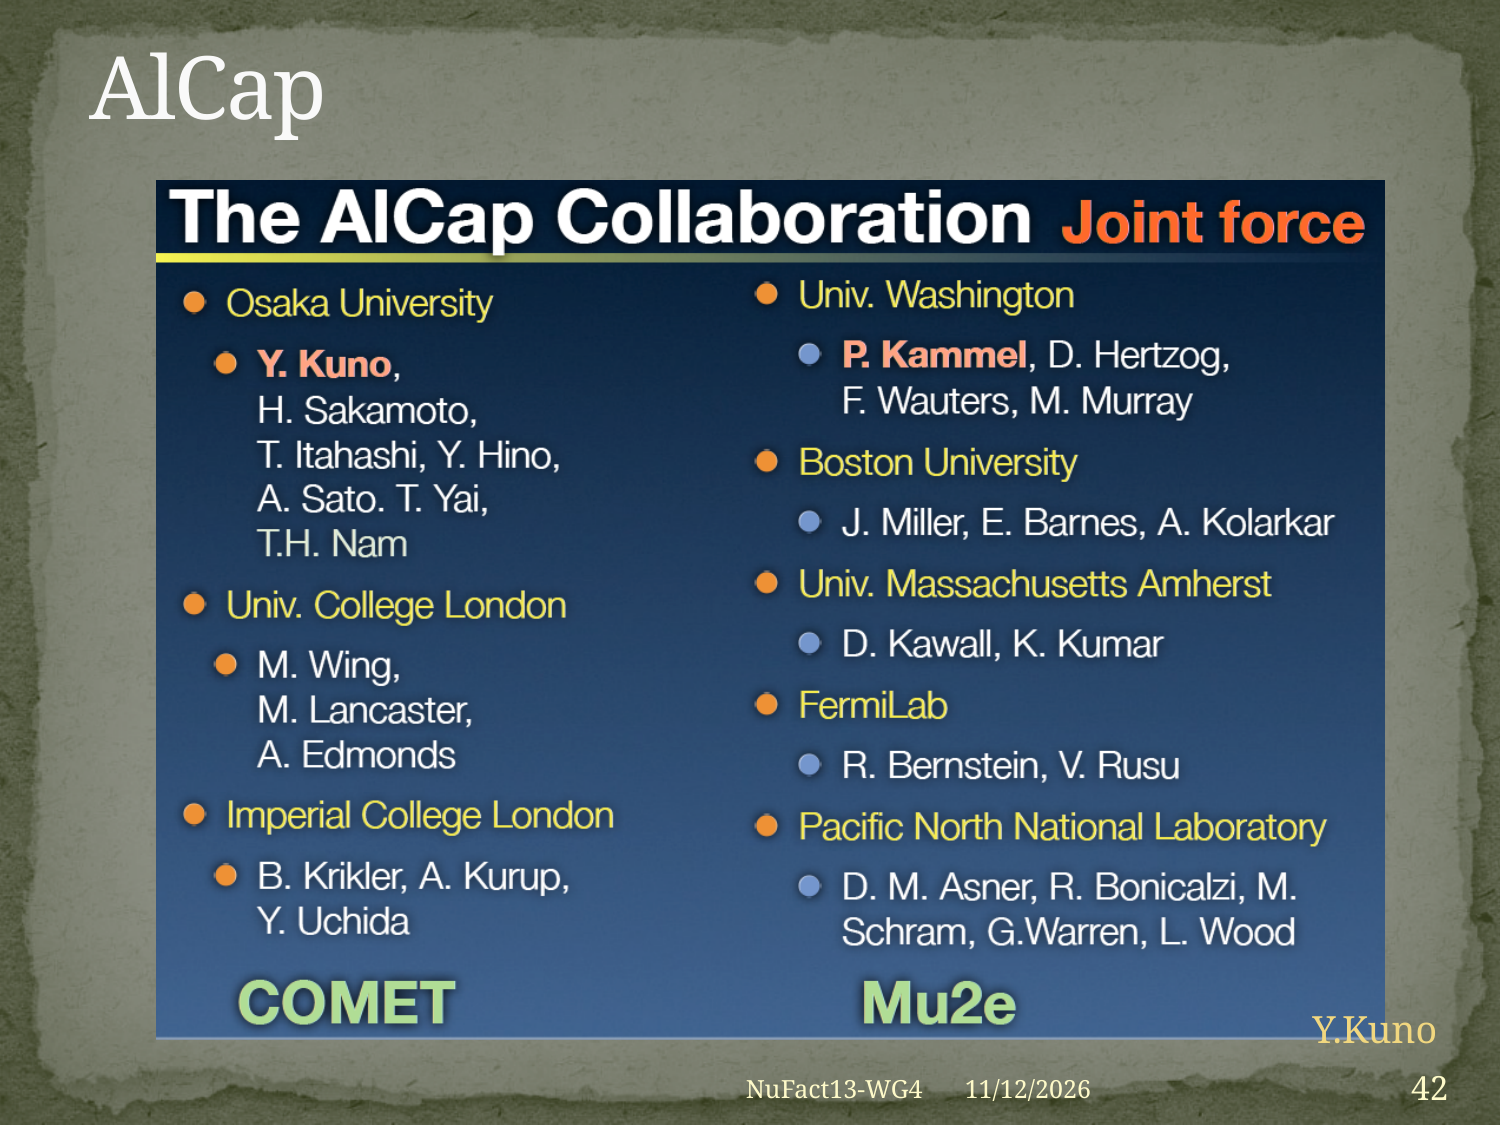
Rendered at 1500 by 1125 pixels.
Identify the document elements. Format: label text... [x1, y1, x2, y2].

picture [156, 180, 1385, 1040]
slide_number 42 [1379, 1052, 1480, 1125]
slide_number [950, 1058, 1375, 1122]
text_box Y.Kuno [1297, 998, 1453, 1058]
title AlCap [74, 24, 1425, 151]
footer NuFact13-WG4 [350, 1058, 938, 1122]
